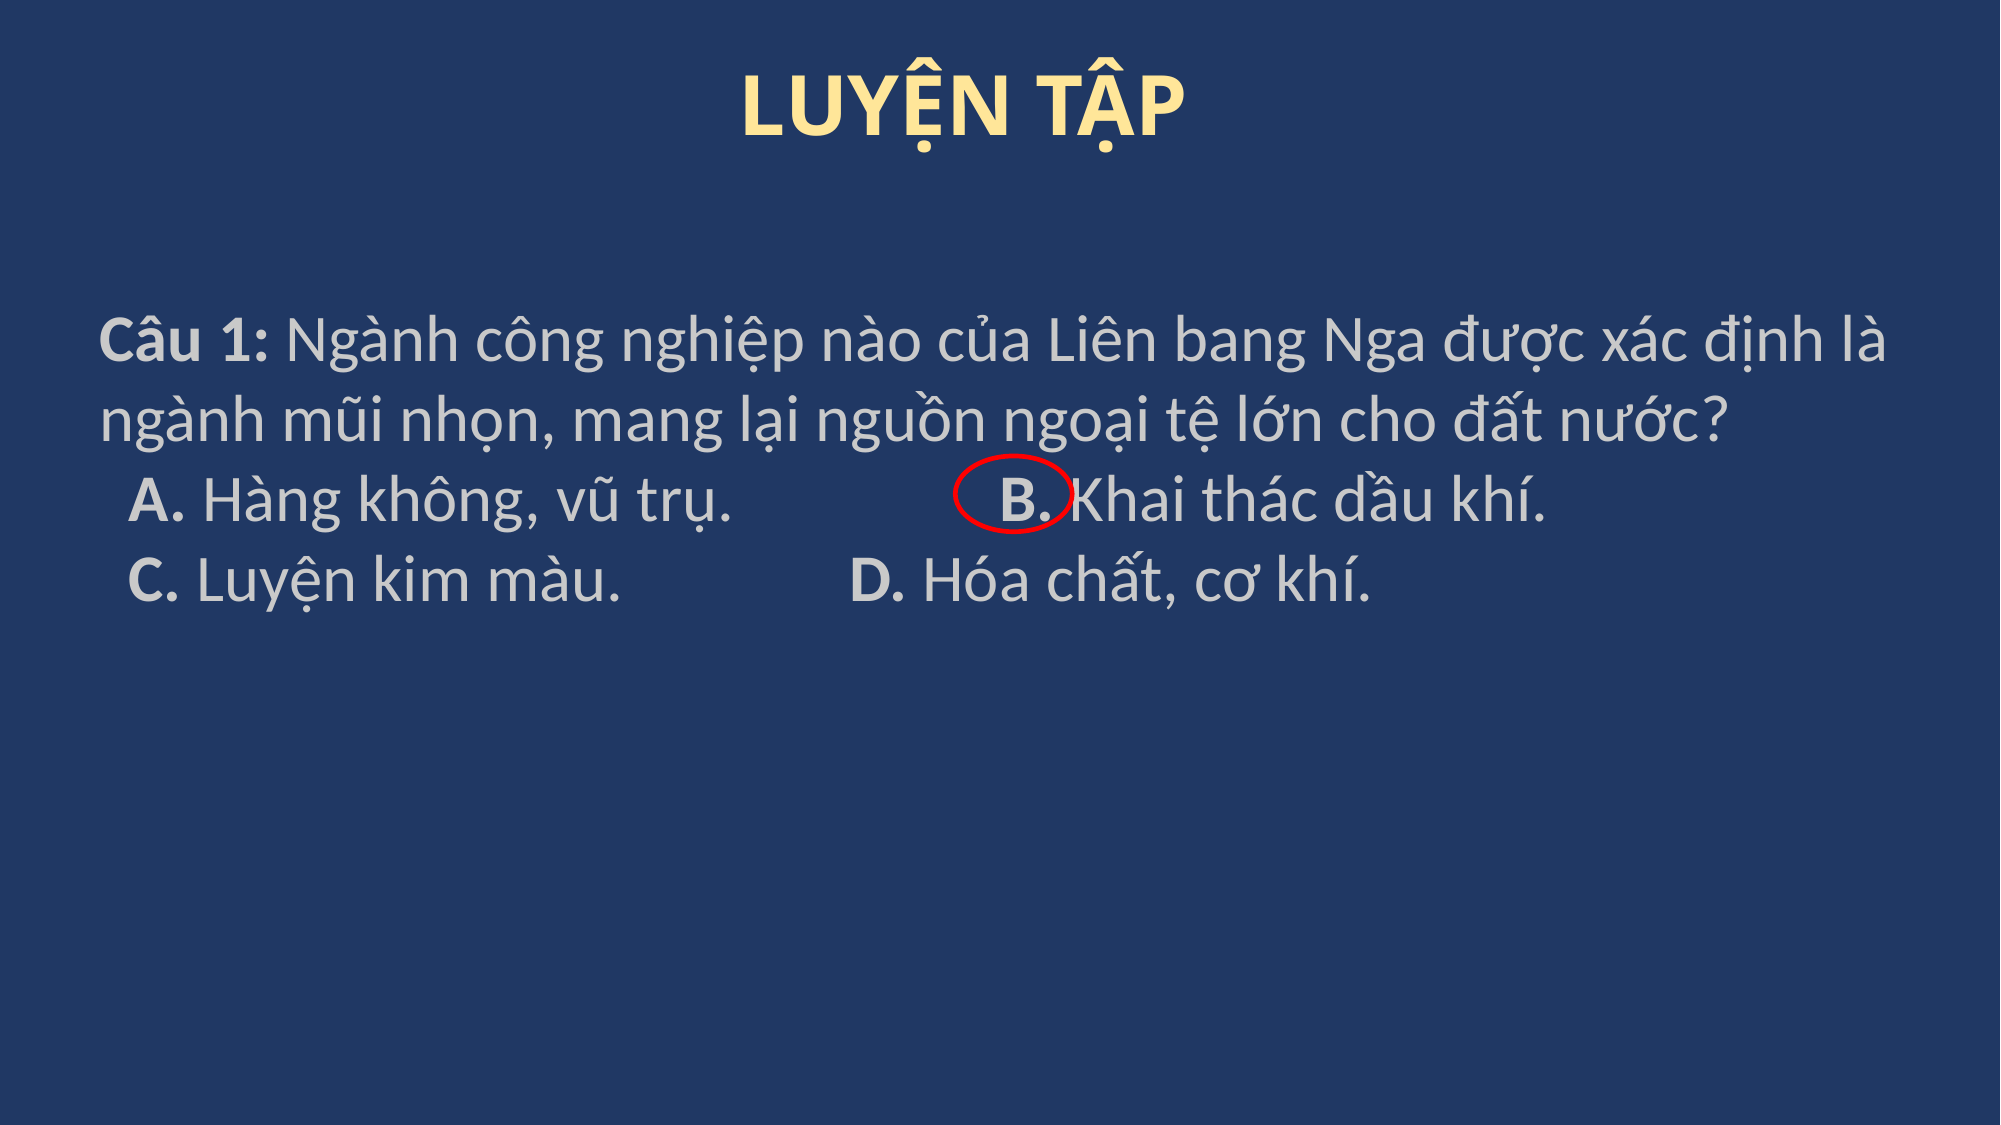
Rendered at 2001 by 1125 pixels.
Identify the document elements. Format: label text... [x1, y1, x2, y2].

text_box [954, 454, 1074, 533]
text_box LUYỆN TẬP [100, 45, 1826, 161]
text_box Câu 1: Ngành công nghiệp nào của Liên bang Nga được xác định là ngành mũi nhọn, mang lại nguồn ngoại tệ lớn cho đất nước? A. Hàng không, vũ trụ. B. Khai thác dầu khí. C. Luyện kim màu. D. Hóa chất, cơ khí. [84, 287, 1919, 623]
